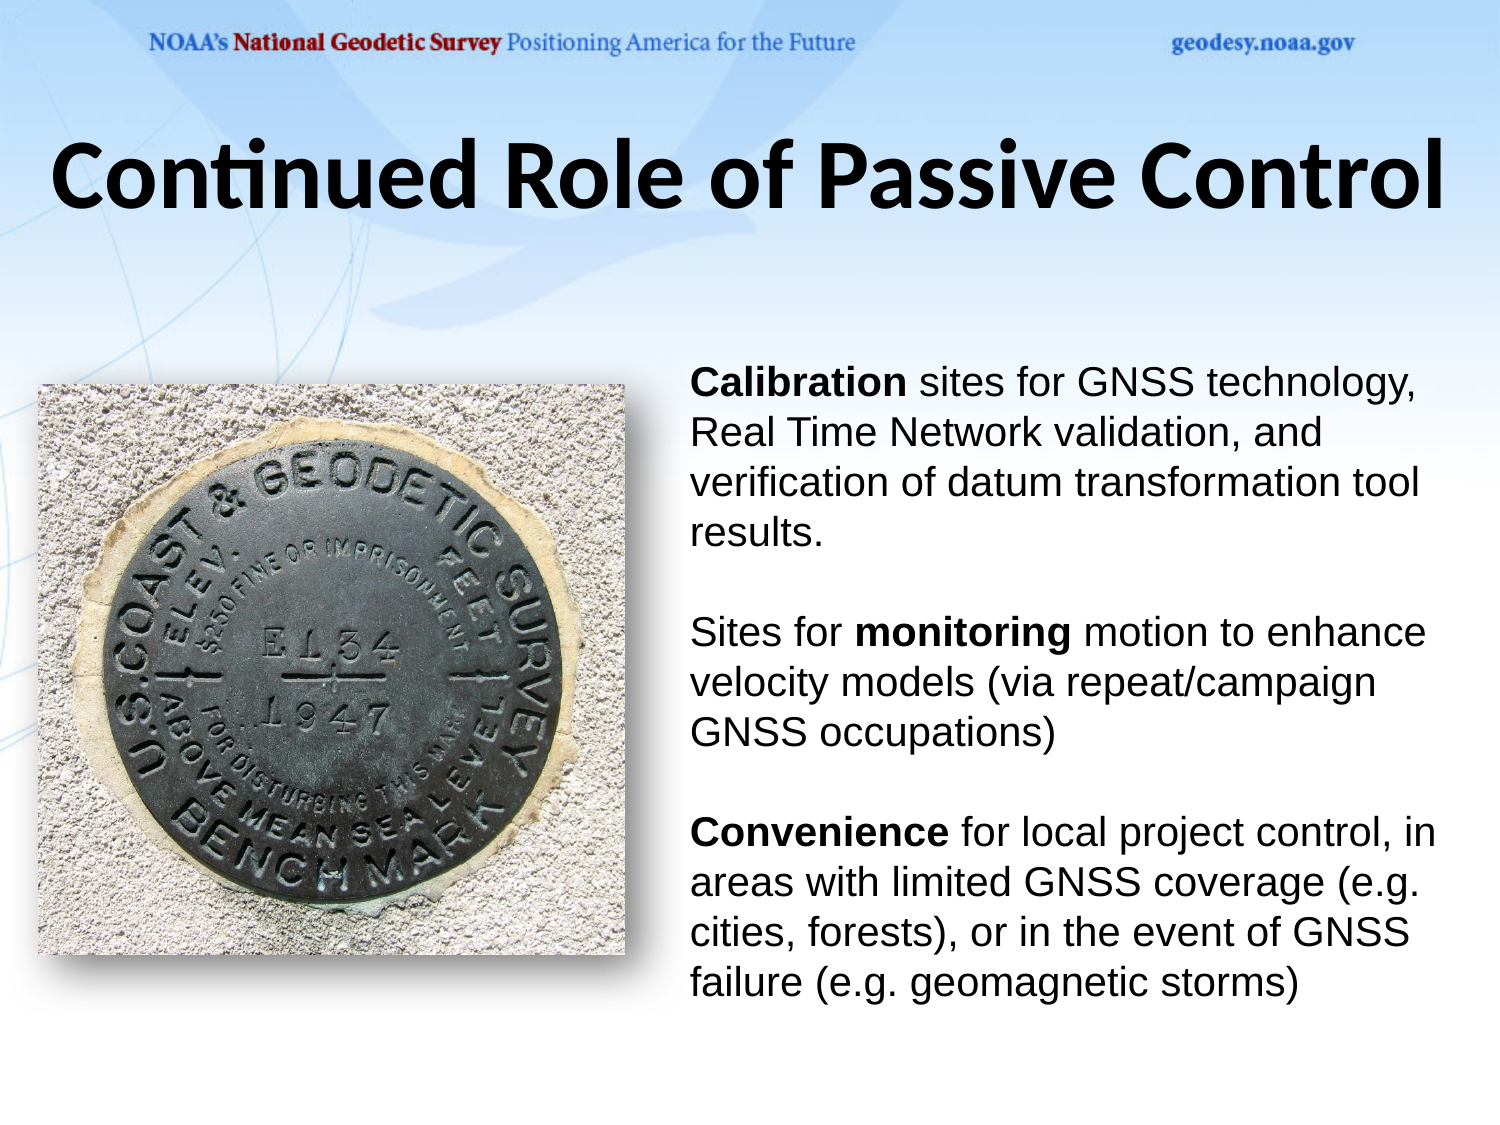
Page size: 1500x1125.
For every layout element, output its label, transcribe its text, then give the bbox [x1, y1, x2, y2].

text_box Calibration sites for GNSS technology, Real Time Network validation, and verification of datum transformation tool results. Sites for monitoring motion to enhance velocity models (via repeat/campaign GNSS occupations) Convenience for local project control, in areas with limited GNSS coverage (e.g. cities, forests), or in the event of GNSS failure (e.g. geomagnetic storms) [675, 347, 1475, 1071]
text_box Continued Role of Passive Control [0, 100, 1500, 242]
picture [0, 0, 1500, 100]
picture [0, 242, 1500, 1125]
